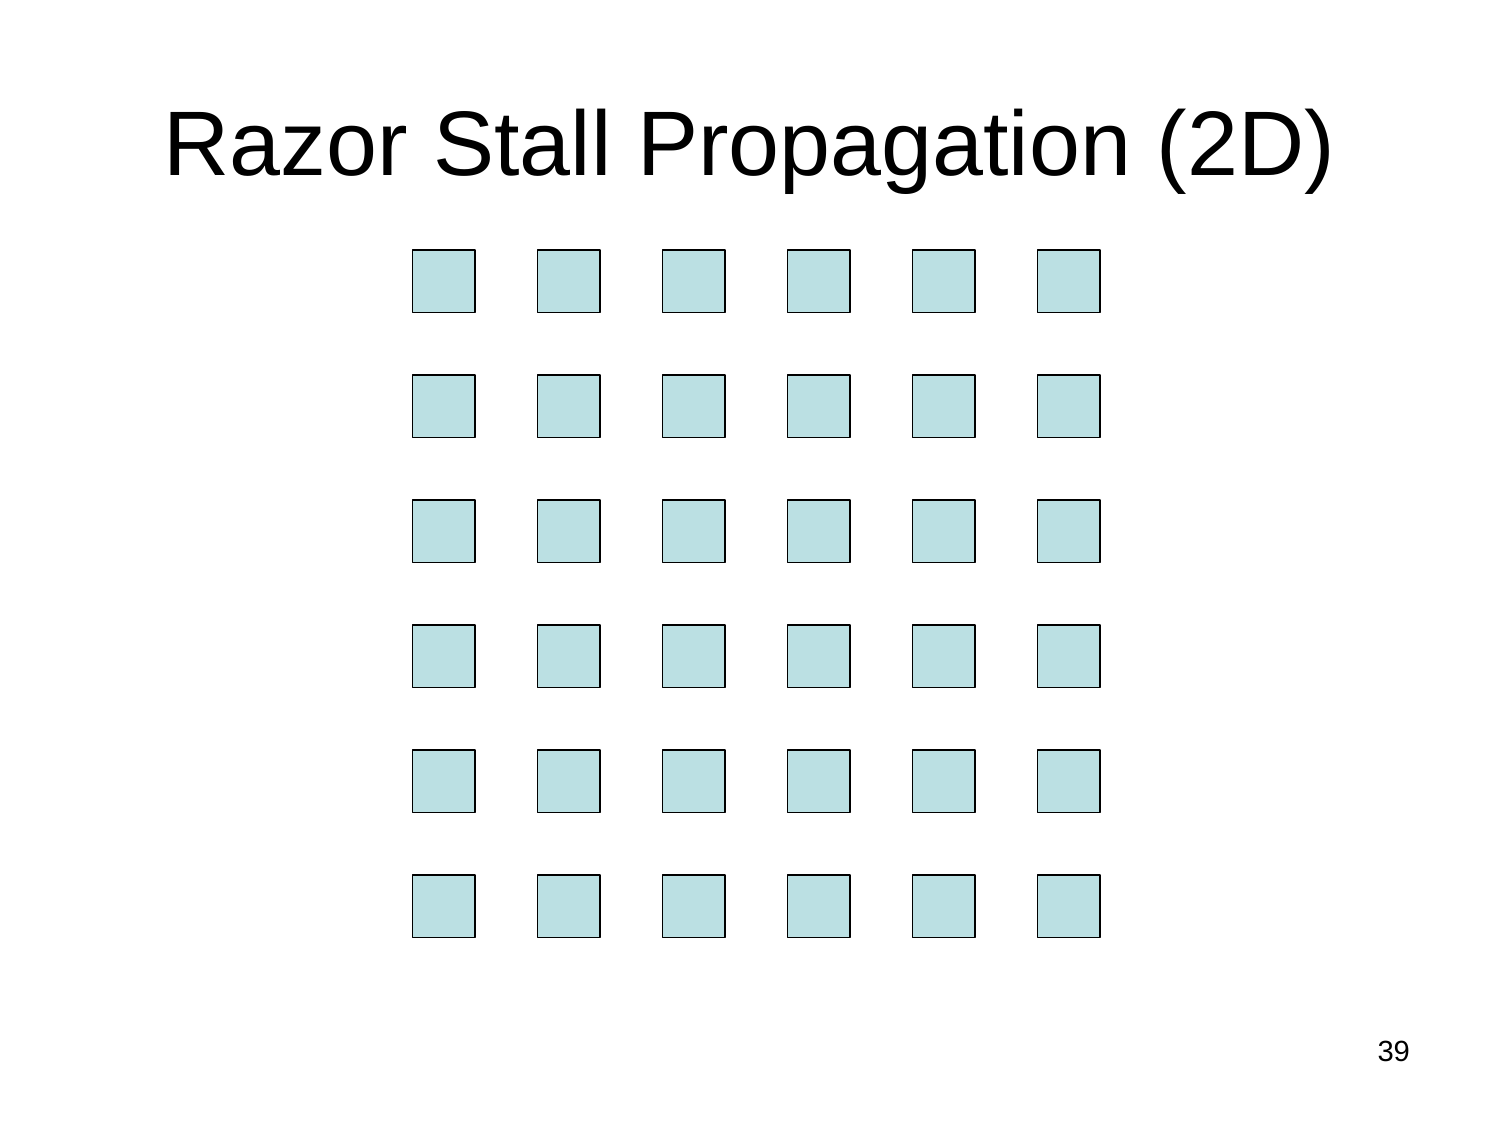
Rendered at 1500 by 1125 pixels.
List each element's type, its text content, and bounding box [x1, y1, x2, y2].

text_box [412, 249, 1101, 438]
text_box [412, 499, 1101, 688]
title Razor Stall Propagation (2D) [75, 45, 1425, 233]
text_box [412, 749, 1101, 938]
slide_number 39 [1074, 1024, 1425, 1103]
